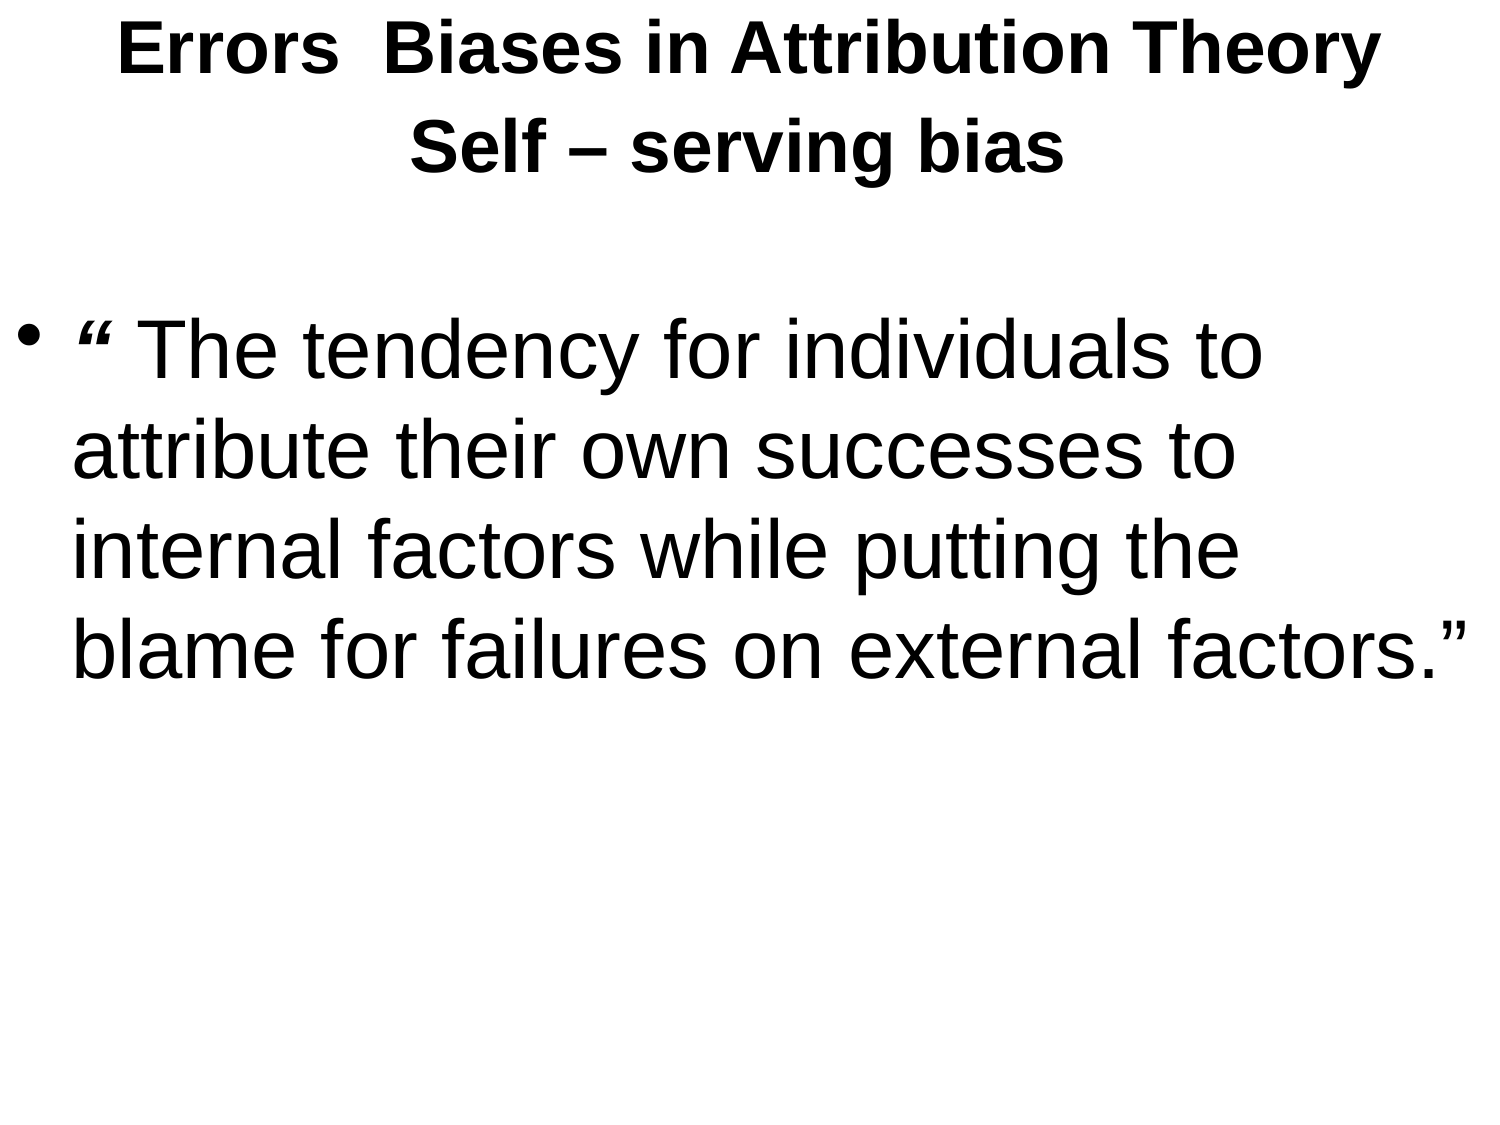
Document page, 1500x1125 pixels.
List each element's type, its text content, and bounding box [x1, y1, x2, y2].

title Errors Biases in Attribution Theory Self – serving bias [0, 0, 1500, 188]
list “ The tendency for individuals to attribute their own successes to internal factors while putting the blame for failures on external factors.” [0, 287, 1500, 1001]
